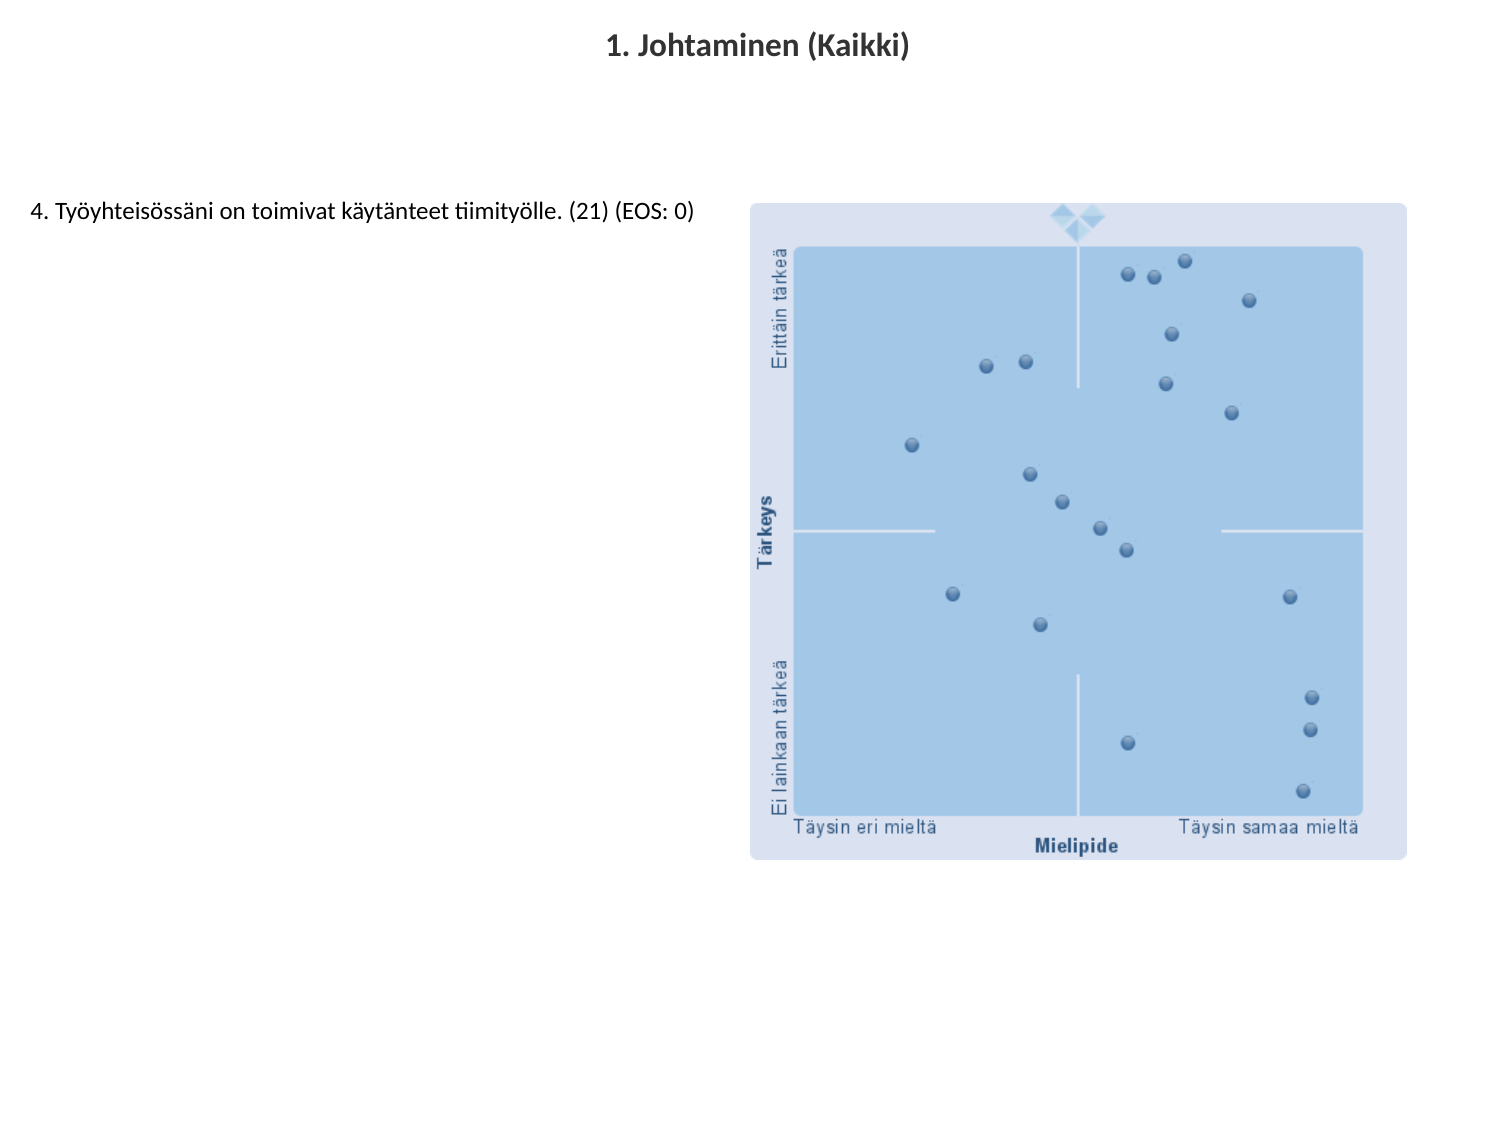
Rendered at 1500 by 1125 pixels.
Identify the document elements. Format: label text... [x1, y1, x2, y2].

text_box 4. Työyhteisössäni on toimivat käytänteet tiimityölle. (21) (EOS: 0) [15, 187, 719, 263]
text_box 1. Johtaminen (Kaikki) [15, 15, 1500, 71]
picture [749, 202, 1407, 860]
